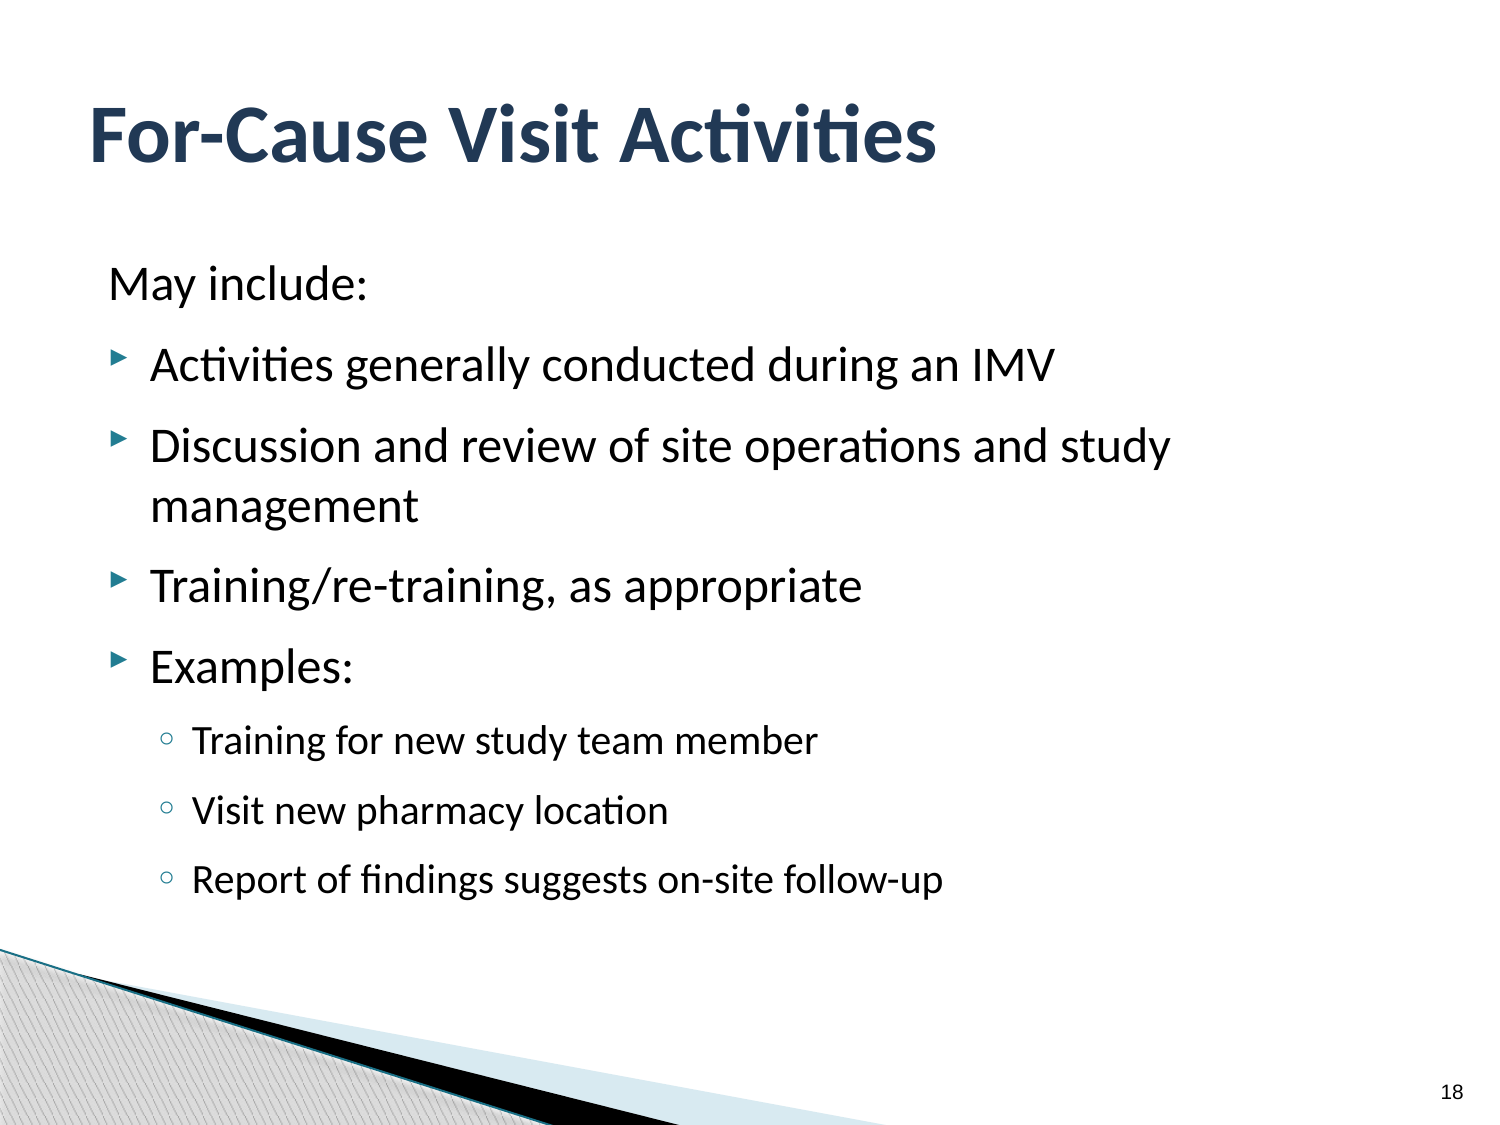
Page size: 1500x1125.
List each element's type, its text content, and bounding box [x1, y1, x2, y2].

list May include: Activities generally conducted during an IMV Discussion and review of site operations and study management Training/re-training, as appropriate Examples: Training for new study team member Visit new pharmacy location Report of findings suggests on-site follow-up [74, 242, 1426, 994]
slide_number 18 [1418, 1051, 1479, 1112]
title For-Cause Visit Activities [75, 45, 1425, 213]
